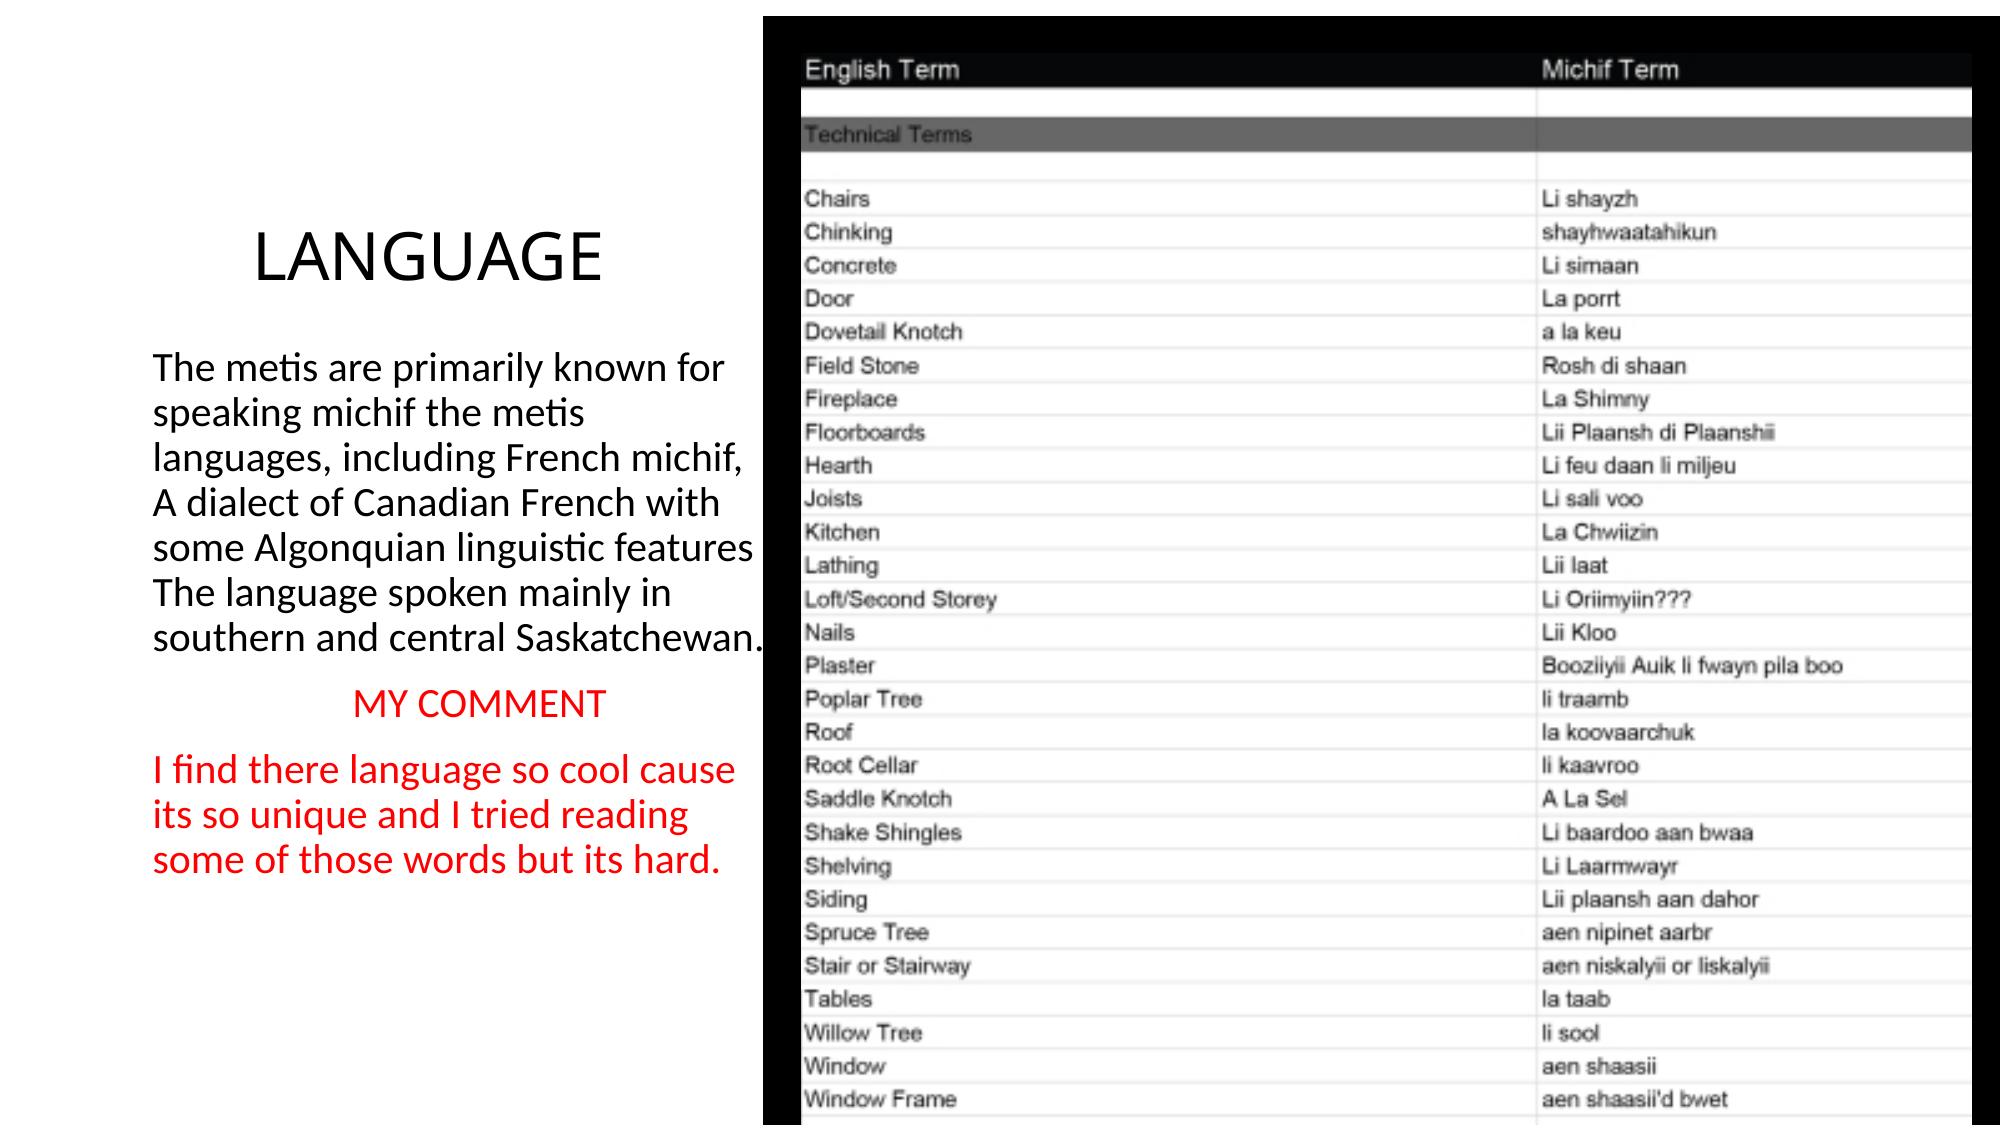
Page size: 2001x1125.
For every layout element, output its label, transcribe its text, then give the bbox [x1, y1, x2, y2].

list The metis are primarily known for speaking michif the metis languages, including French michif, A dialect of Canadian French with some Algonquian linguistic features The language spoken mainly in southern and central Saskatchewan. MY COMMENT I find there language so cool cause its so unique and I tried reading some of those words but its hard. [137, 337, 783, 963]
title LANGUAGE [236, 173, 763, 303]
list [800, 53, 1973, 1125]
